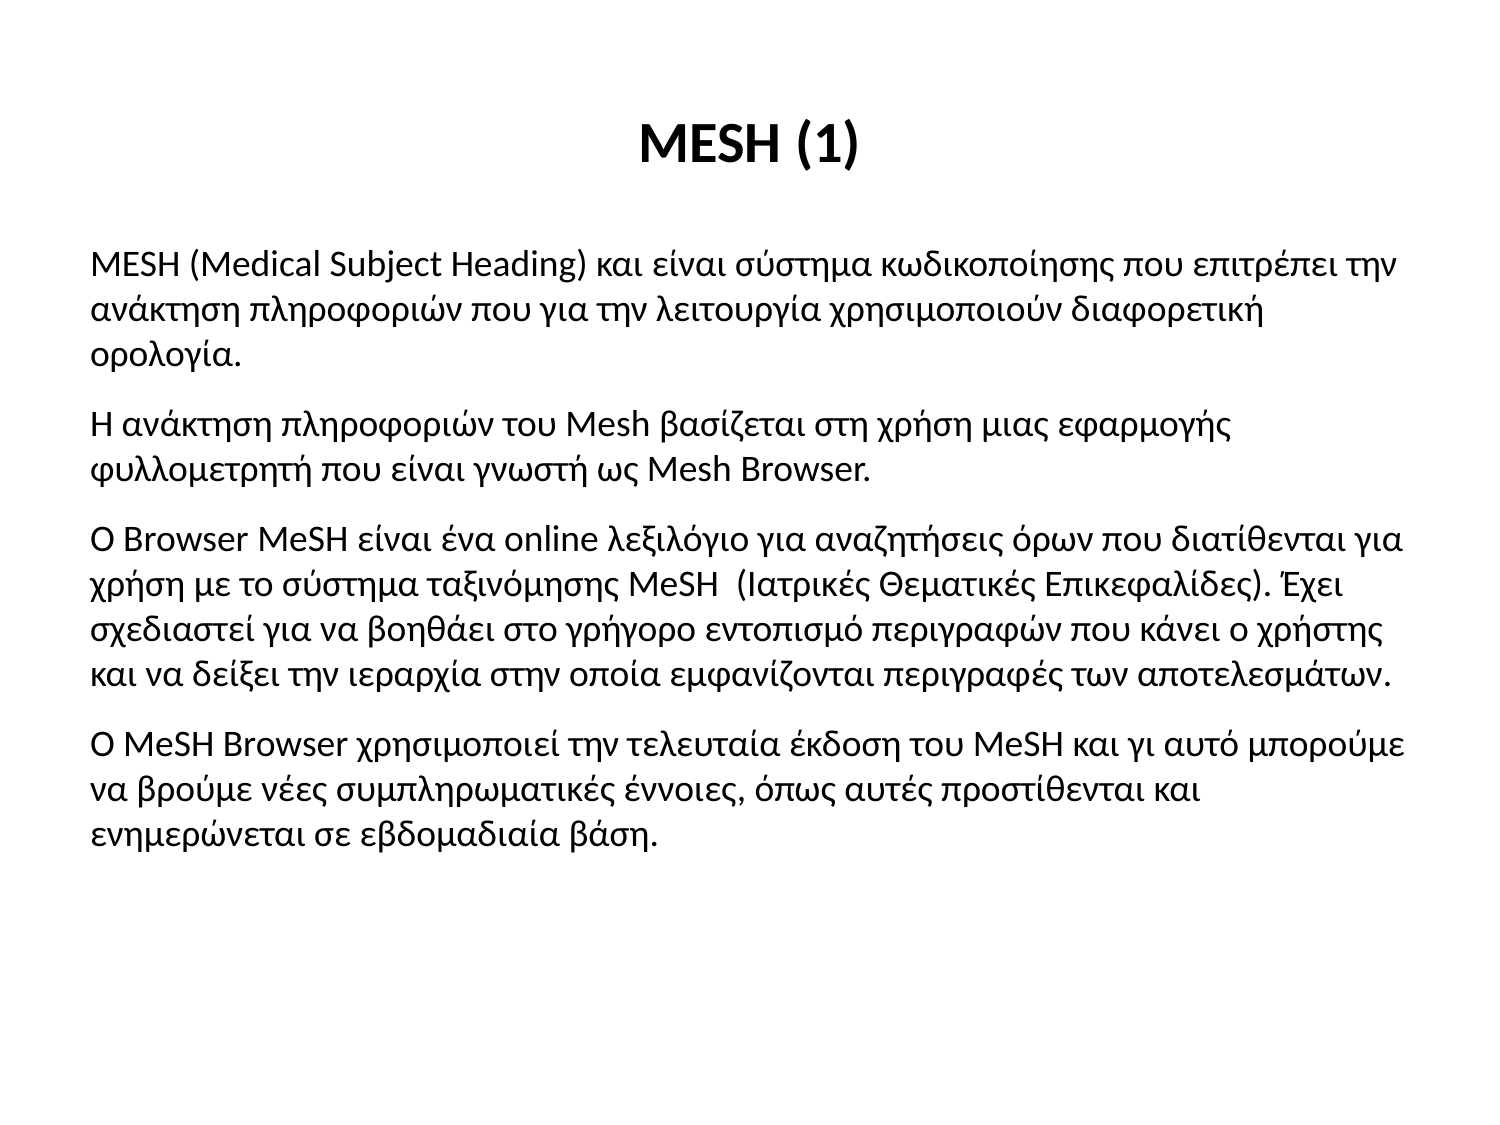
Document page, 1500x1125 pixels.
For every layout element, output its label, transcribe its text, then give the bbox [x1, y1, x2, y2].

list MESH (Medical Subject Heading) και είναι σύστημα κωδικοποίησης που επιτρέπει την ανάκτηση πληροφοριών που για την λειτουργία χρησιμοποιούν διαφορετική ορολογία. Η ανάκτηση πληροφοριών του Mesh βασίζεται στη χρήση μιας εφαρμογής φυλλομετρητή που είναι γνωστή ως Mesh Browser. Ο Browser MeSH είναι ένα online λεξιλόγιο για αναζητήσεις όρων που διατίθενται για χρήση με το σύστημα ταξινόμησης MeSH (Ιατρικές Θεματικές Επικεφαλίδες). Έχει σχεδιαστεί για να βοηθάει στο γρήγορο εντοπισμό περιγραφών που κάνει ο χρήστης και να δείξει την ιεραρχία στην οποία εμφανίζονται περιγραφές των αποτελεσμάτων. Ο MeSH Browser χρησιμοποιεί την τελευταία έκδοση του MeSH και γι αυτό μπορούμε να βρούμε νέες συμπληρωματικές έννοιες, όπως αυτές προστίθενται και ενημερώνεται σε εβδομαδιαία βάση. [75, 231, 1425, 1005]
title ΜESH (1) [75, 45, 1425, 231]
